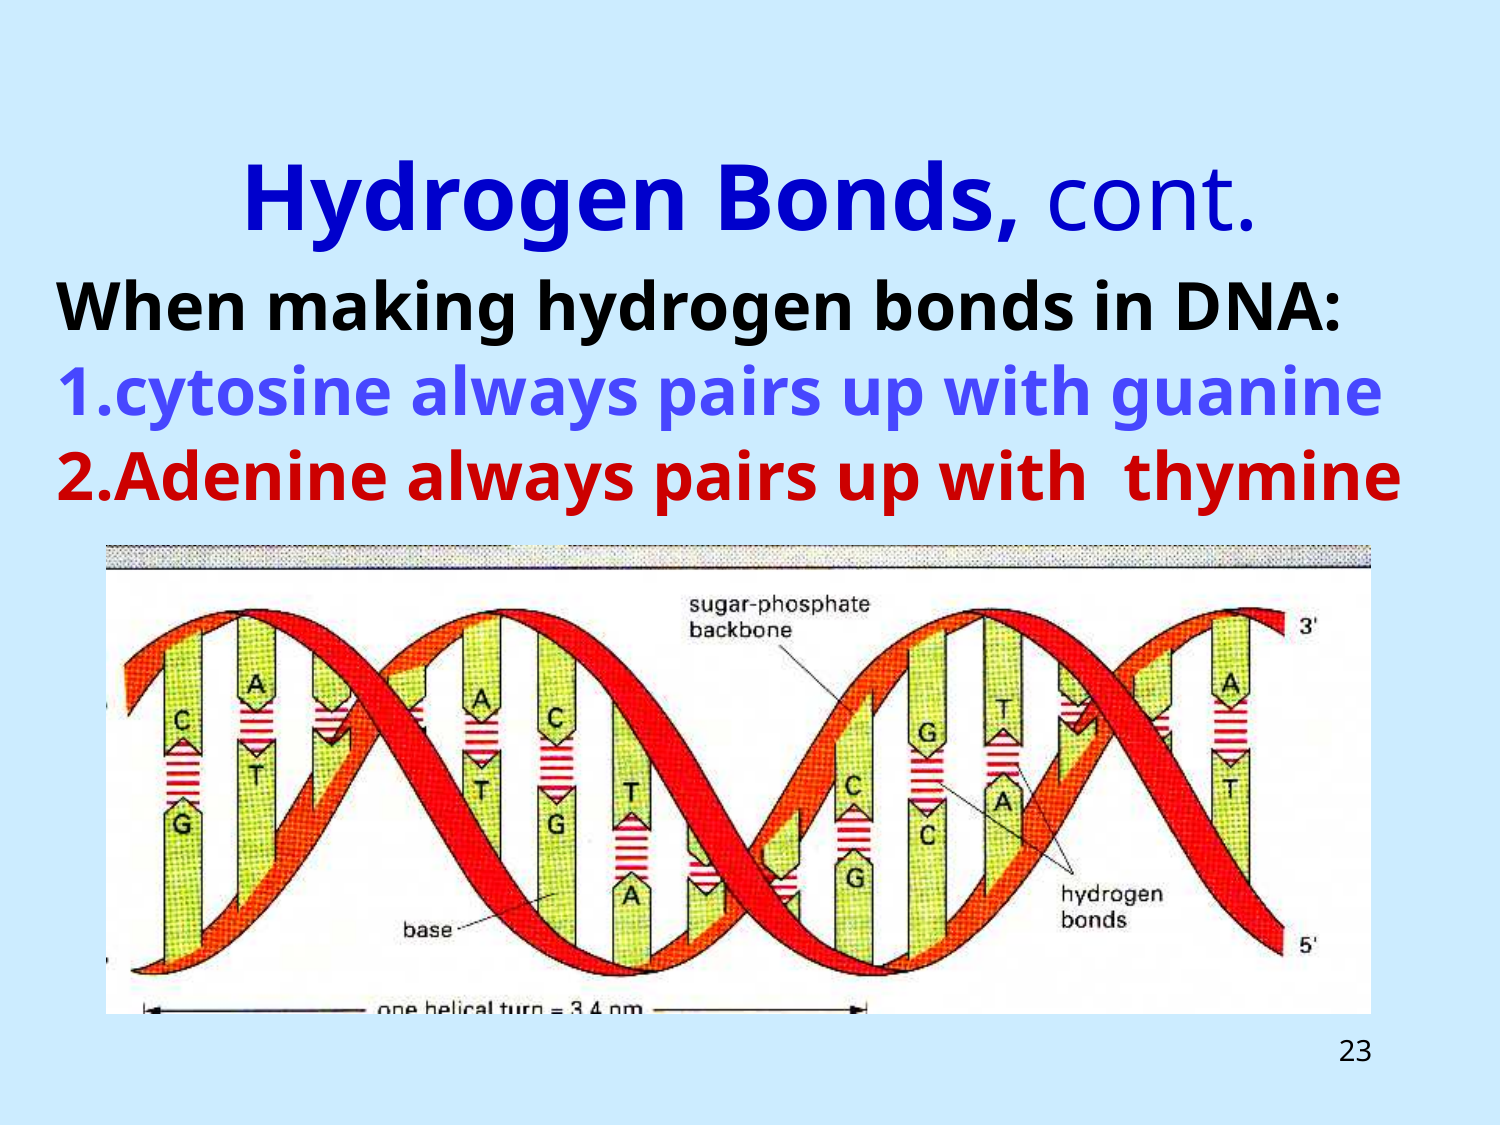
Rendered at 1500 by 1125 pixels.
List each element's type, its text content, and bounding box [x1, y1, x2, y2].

title Hydrogen Bonds, cont. [112, 99, 1388, 265]
picture [106, 544, 1372, 1015]
list When making hydrogen bonds in DNA: cytosine always pairs up with guanine Adenine always pairs up with thymine [41, 265, 1453, 941]
text_box 23 [1074, 1024, 1388, 1100]
